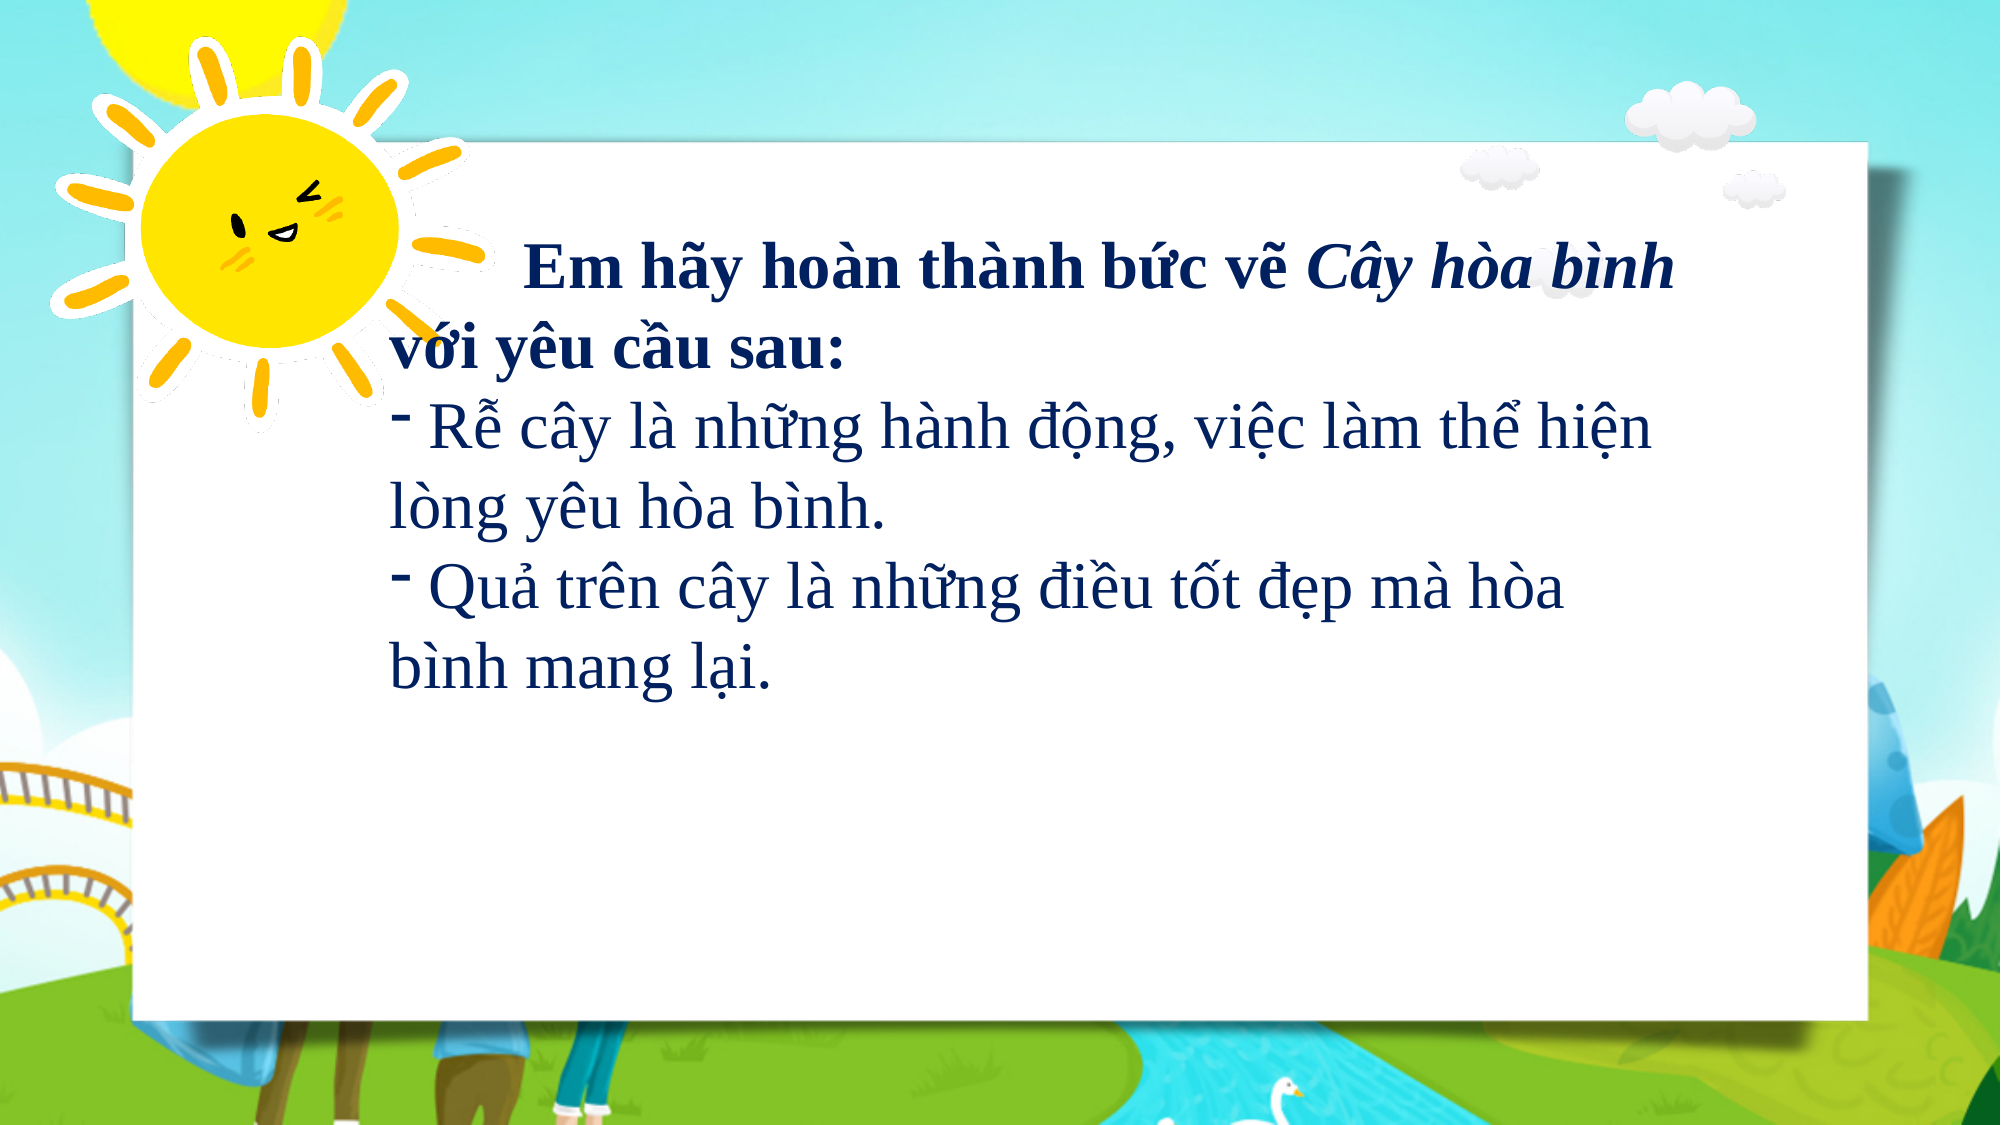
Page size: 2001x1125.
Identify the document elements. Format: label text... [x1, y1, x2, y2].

picture [0, 0, 2000, 1125]
text_box Em hãy hoàn thành bức vẽ Cây hòa bình với yêu cầu sau: Rễ cây là những hành động, việc làm thể hiện lòng yêu hòa bình. Quả trên cây là những điều tốt đẹp mà hòa bình mang lại. [374, 214, 1710, 709]
